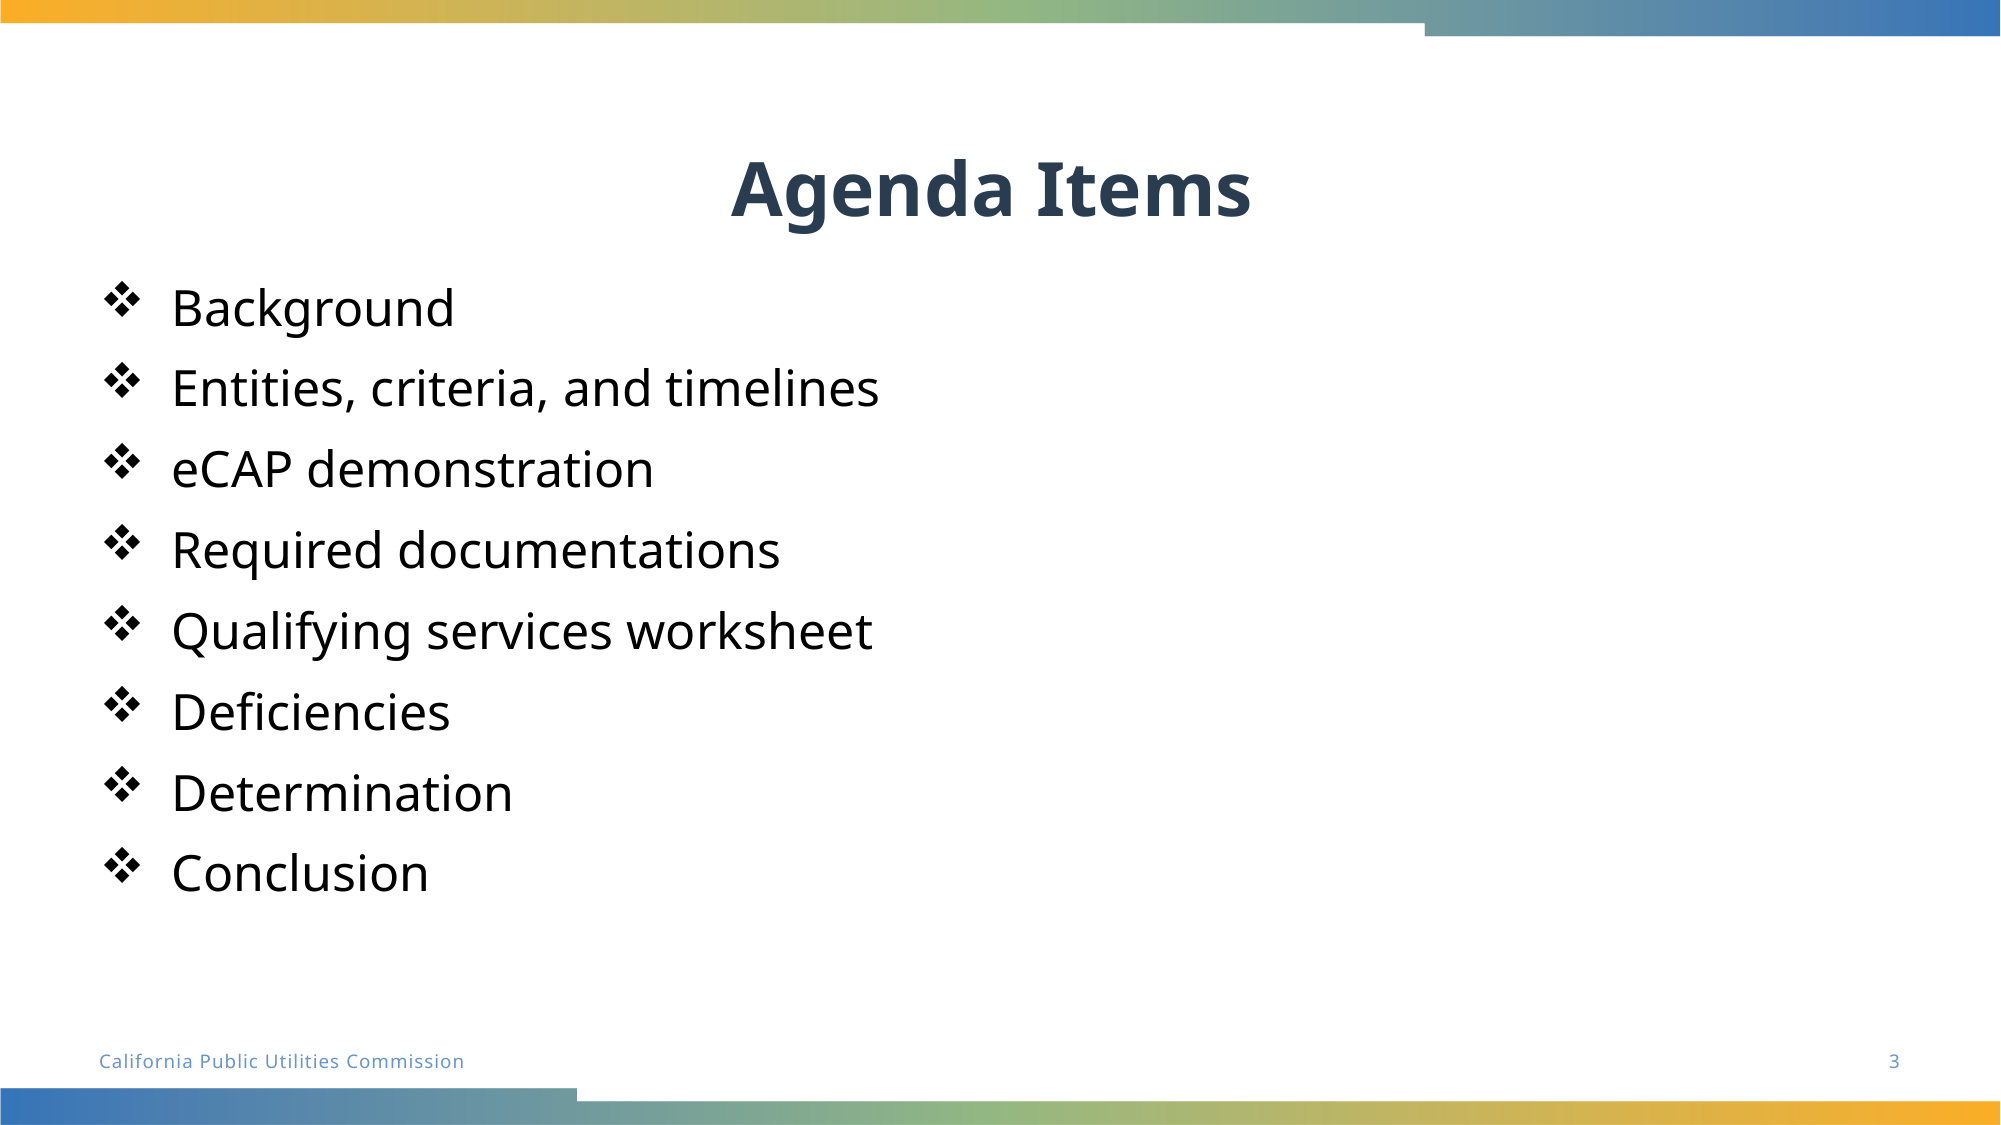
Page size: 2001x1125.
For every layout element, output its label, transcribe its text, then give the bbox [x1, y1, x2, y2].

title Agenda Items [99, 59, 1900, 240]
picture [0, 0, 2001, 1125]
slide_number 3 [1837, 1050, 1900, 1080]
list Background Entities, criteria, and timelines eCAP demonstration Required documentations Qualifying services worksheet Deficiencies Determination Conclusion [99, 268, 1838, 1015]
